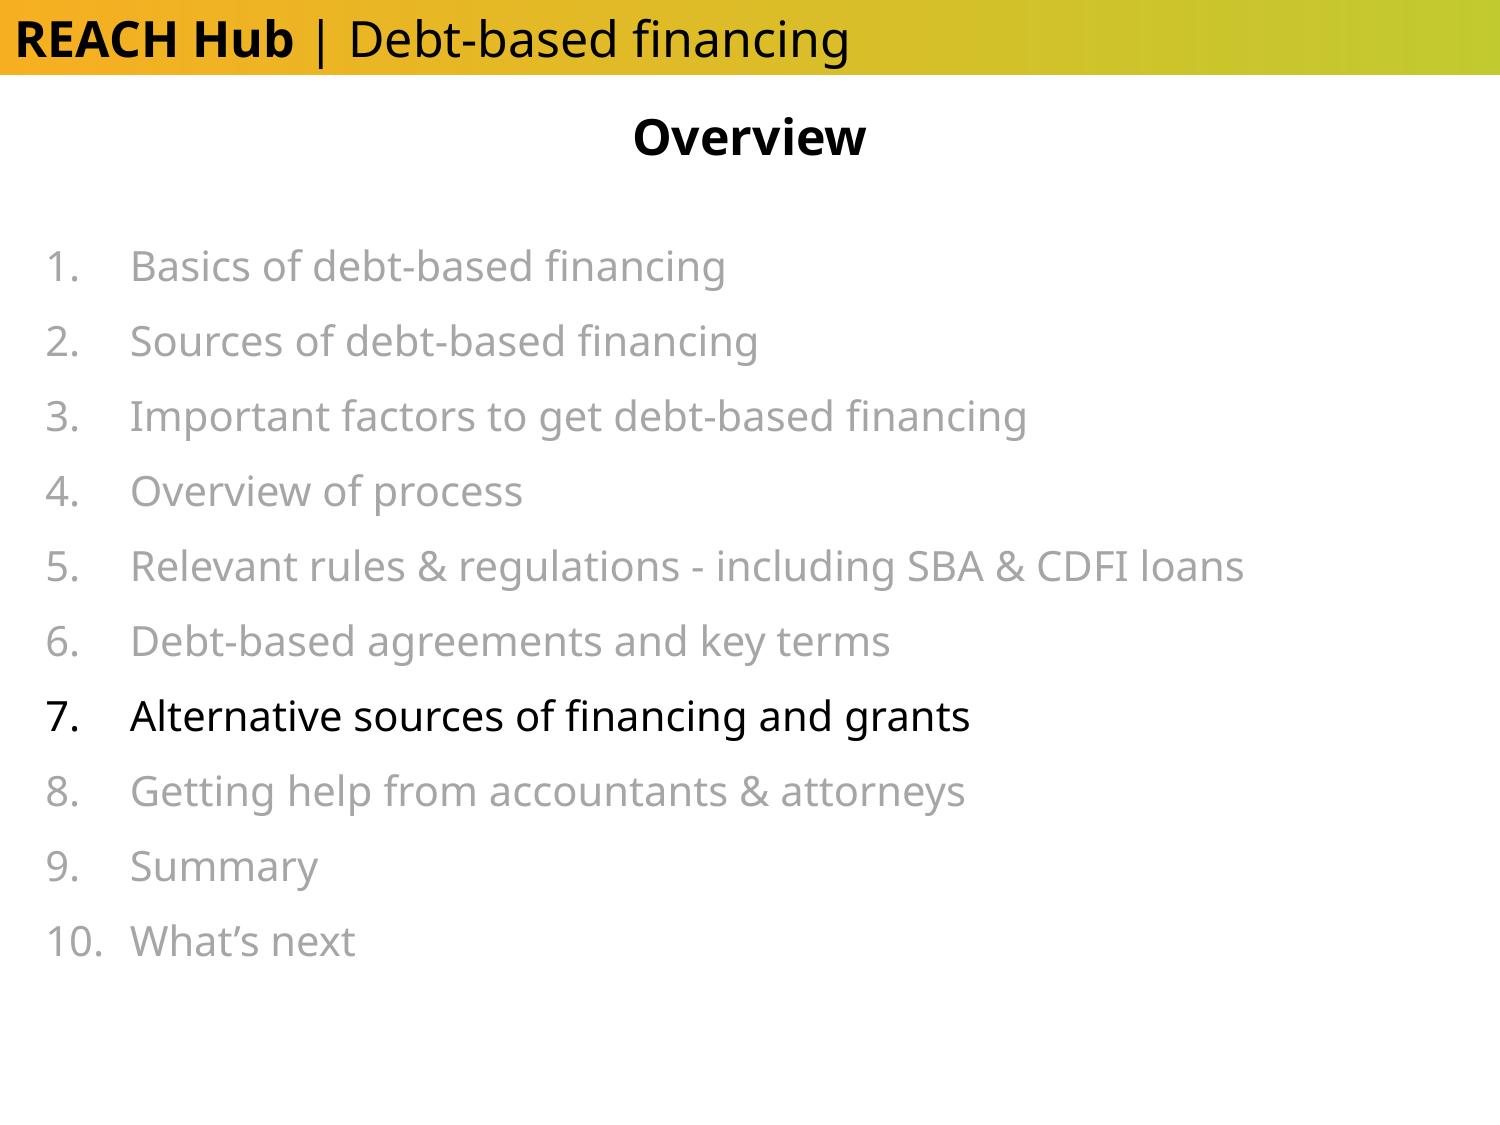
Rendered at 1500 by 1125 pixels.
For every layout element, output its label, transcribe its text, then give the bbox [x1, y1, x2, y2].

text_box Overview Basics of debt-based financing Sources of debt-based financing Important factors to get debt-based financing Overview of process Relevant rules & regulations - including SBA & CDFI loans Debt-based agreements and key terms Alternative sources of financing and grants Getting help from accountants & attorneys Summary What’s next [30, 97, 1470, 973]
text_box REACH Hub | Debt-based financing [0, 0, 1500, 75]
